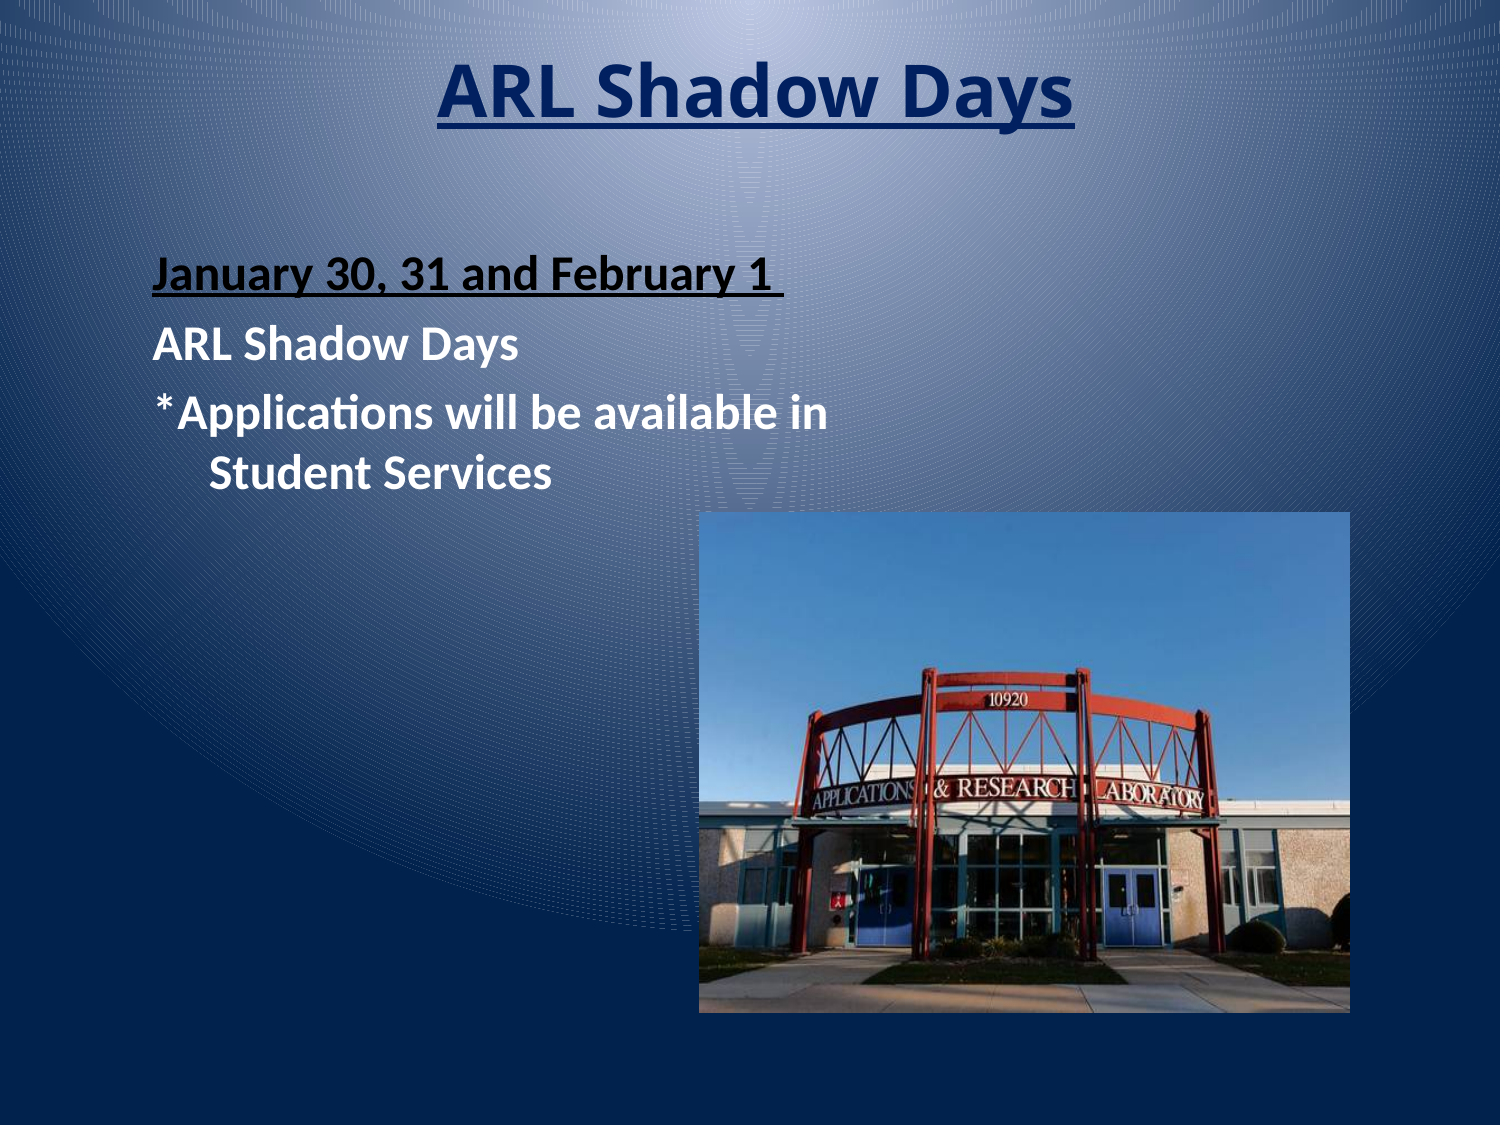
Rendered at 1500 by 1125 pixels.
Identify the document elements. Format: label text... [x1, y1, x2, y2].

list January 30, 31 and February 1 ARL Shadow Days *Applications will be available in Student Services [137, 162, 913, 1058]
picture [699, 512, 1351, 1013]
text_box ARL Shadow Days [124, 37, 1388, 140]
